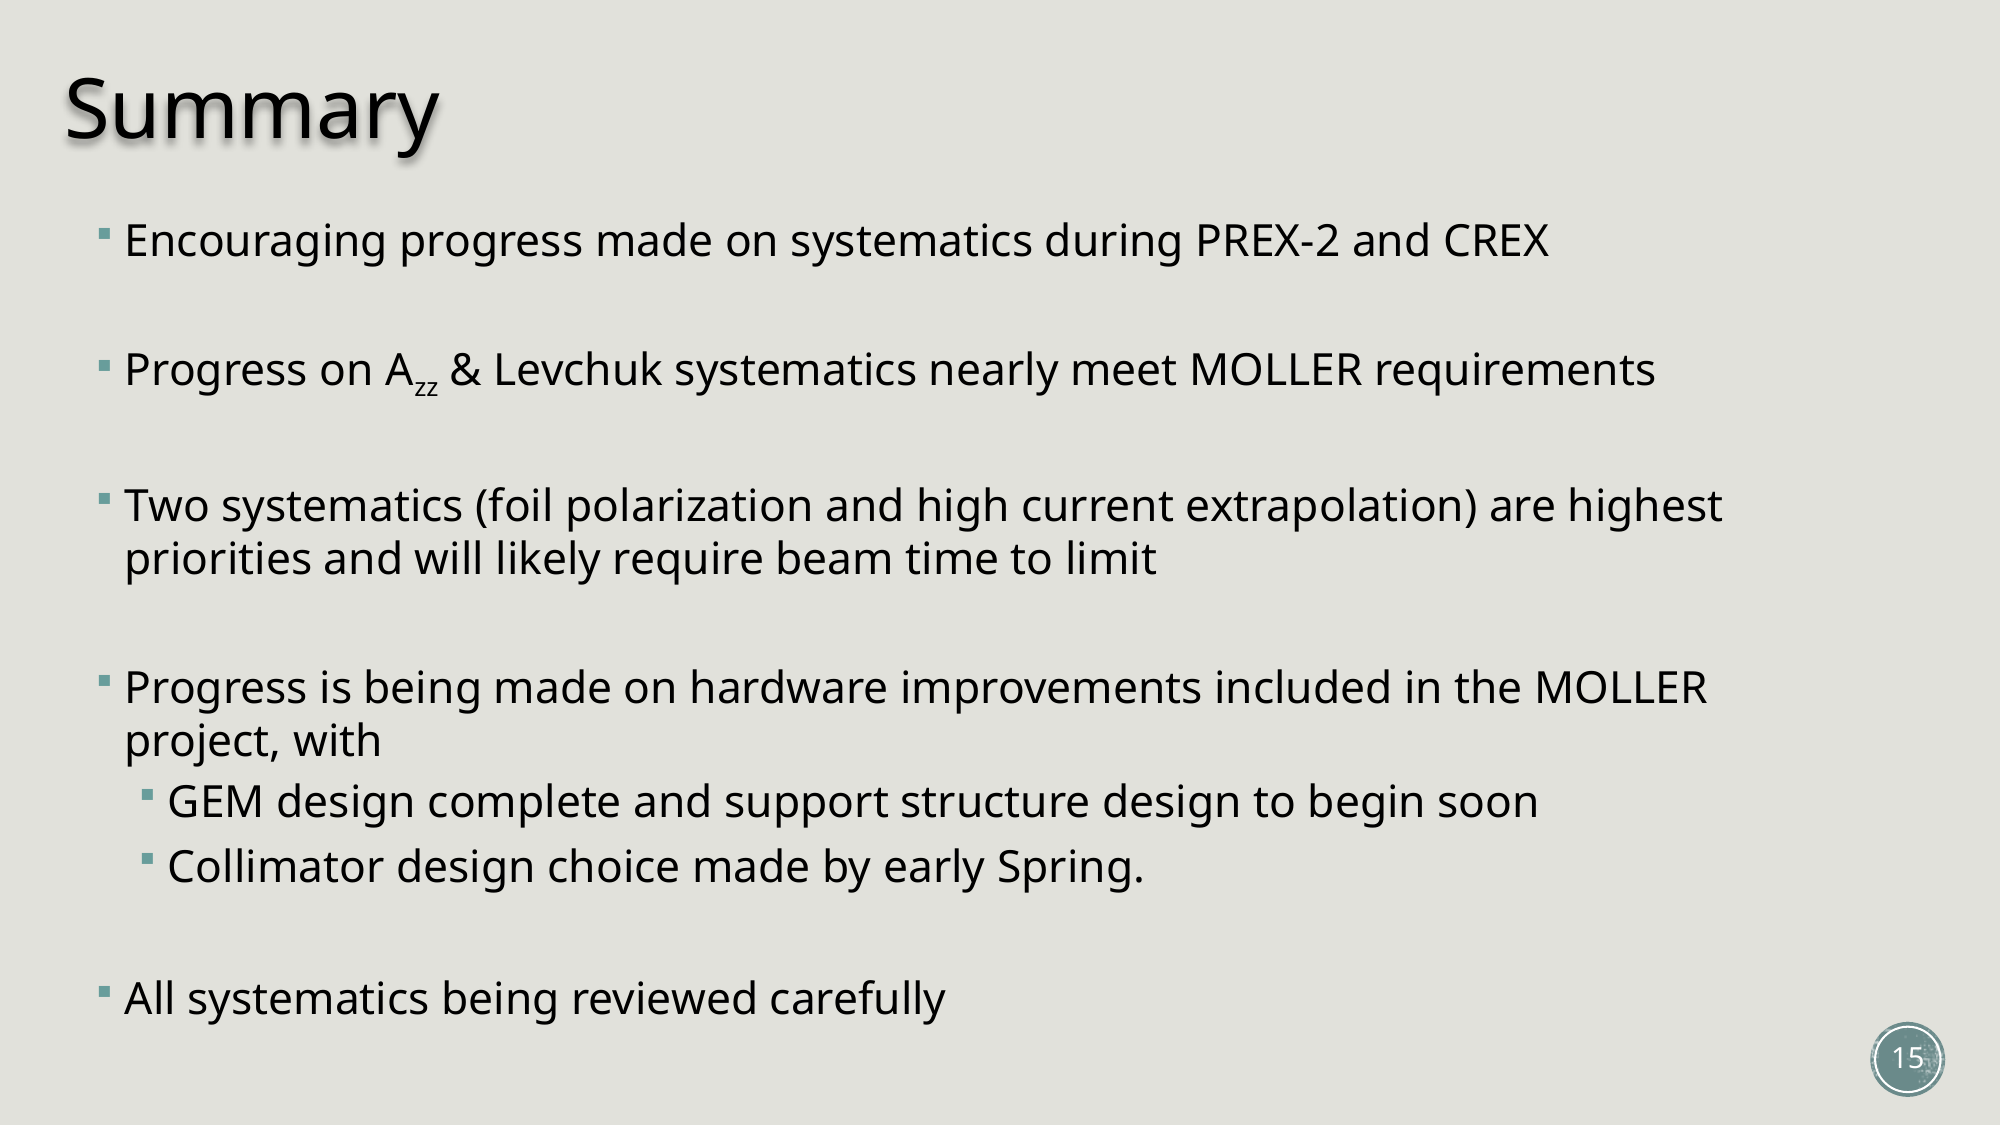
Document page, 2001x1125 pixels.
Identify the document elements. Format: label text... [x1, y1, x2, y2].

list Encouraging progress made on systematics during PREX-2 and CREX Progress on Azz & Levchuk systematics nearly meet MOLLER requirements Two systematics (foil polarization and high current extrapolation) are highest priorities and will likely require beam time to limit Progress is being made on hardware improvements included in the MOLLER project, with GEM design complete and support structure design to begin soon Collimator design choice made by early Spring. All systematics being reviewed carefully [80, 204, 1826, 1038]
text_box Summary [49, 43, 1908, 179]
slide_number 15 [1855, 1028, 1961, 1089]
